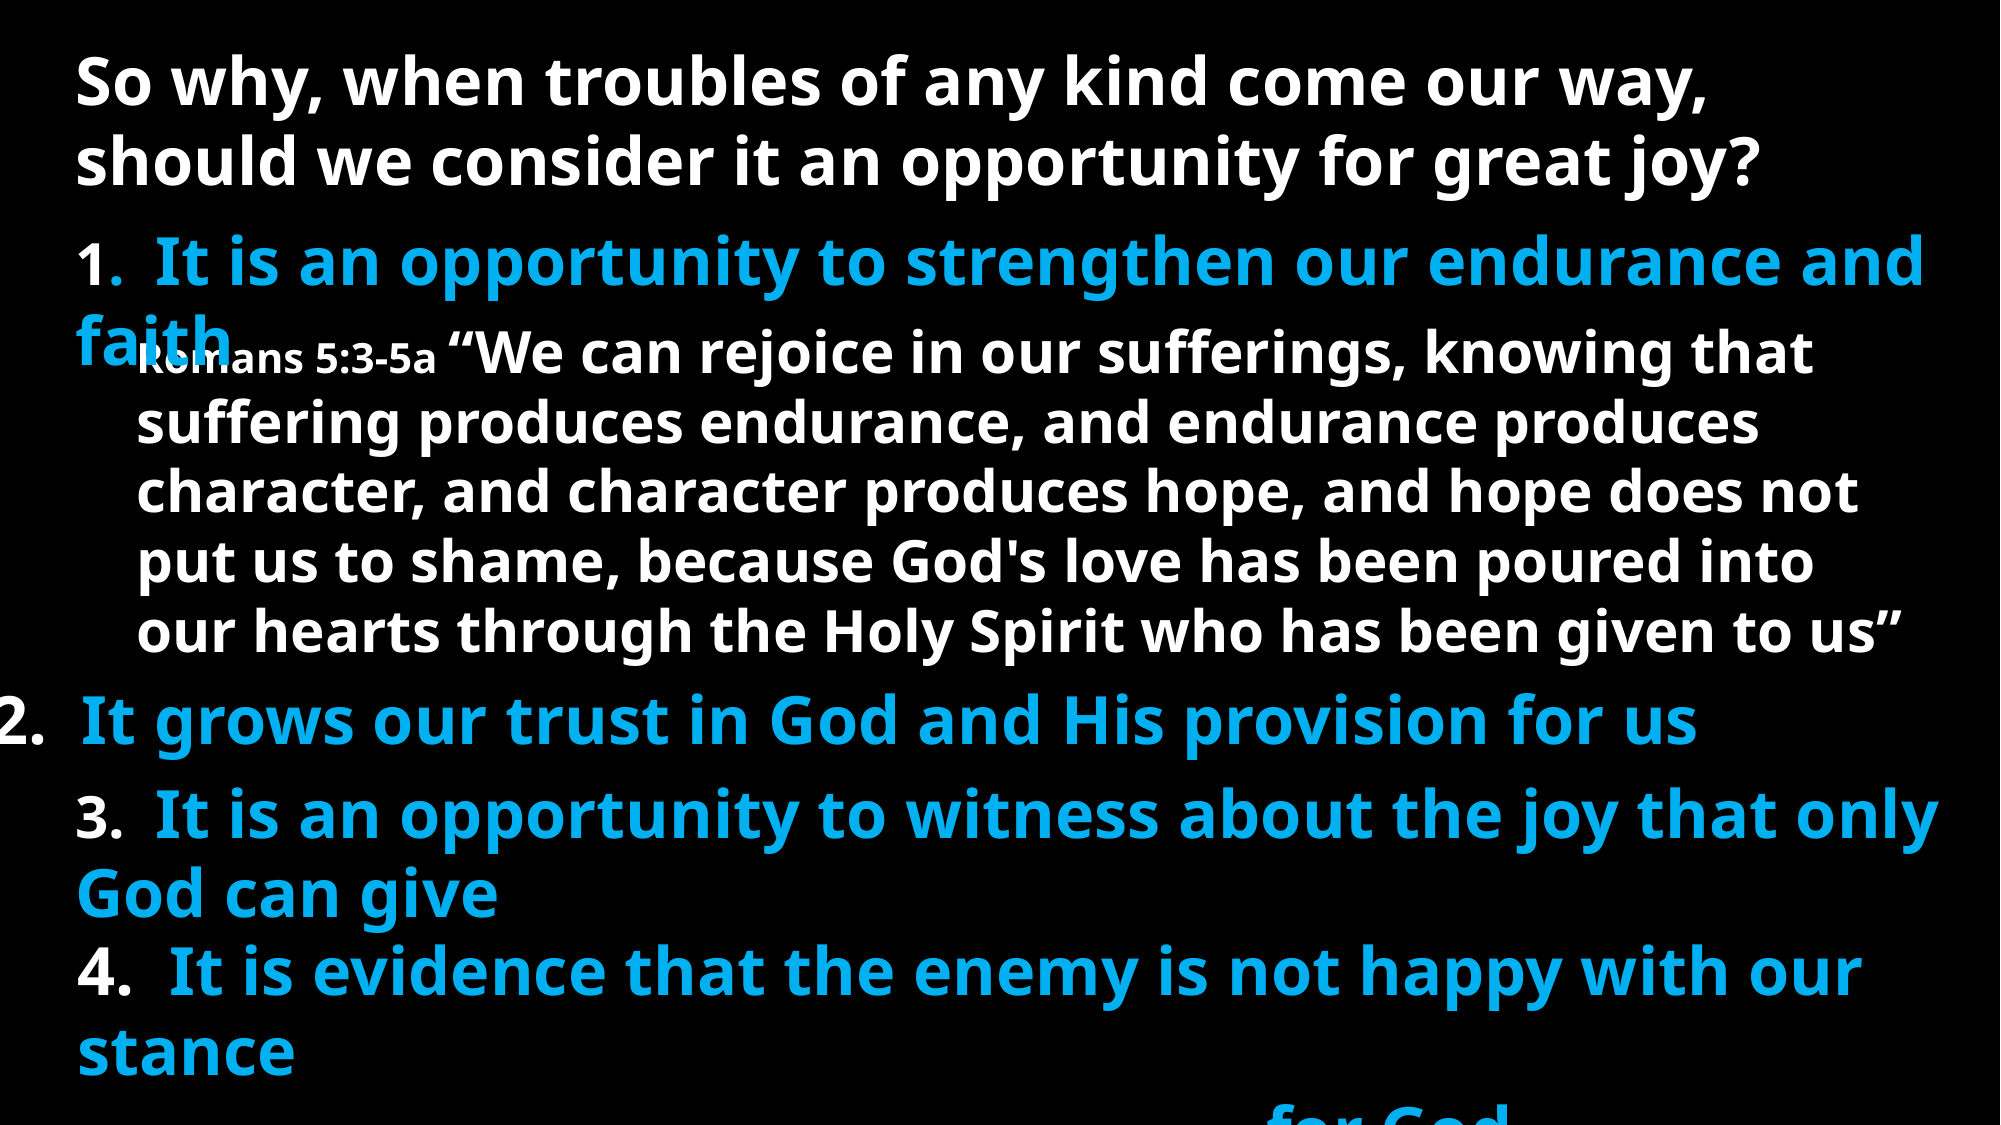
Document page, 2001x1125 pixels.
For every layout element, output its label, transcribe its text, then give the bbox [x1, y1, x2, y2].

text_box So why, when troubles of any kind come our way, should we consider it an opportunity for great joy? [60, 31, 1940, 207]
text_box 3. It is an opportunity to witness about the joy that only God can give [60, 763, 1983, 939]
text_box 4. It is evidence that the enemy is not happy with our stance for God [62, 939, 1937, 1125]
text_box 2. It grows our trust in God and His provision for us [0, 670, 1716, 765]
text_box Romans 5:3-5a “We can rejoice in our sufferings, knowing that suffering produces endurance, and endurance produces character, and character produces hope, and hope does not put us to shame, because God's love has been poured into our hearts through the Holy Spirit who has been given to us” [121, 386, 1922, 672]
text_box 1. It is an opportunity to strengthen our endurance and faith [60, 211, 1983, 386]
